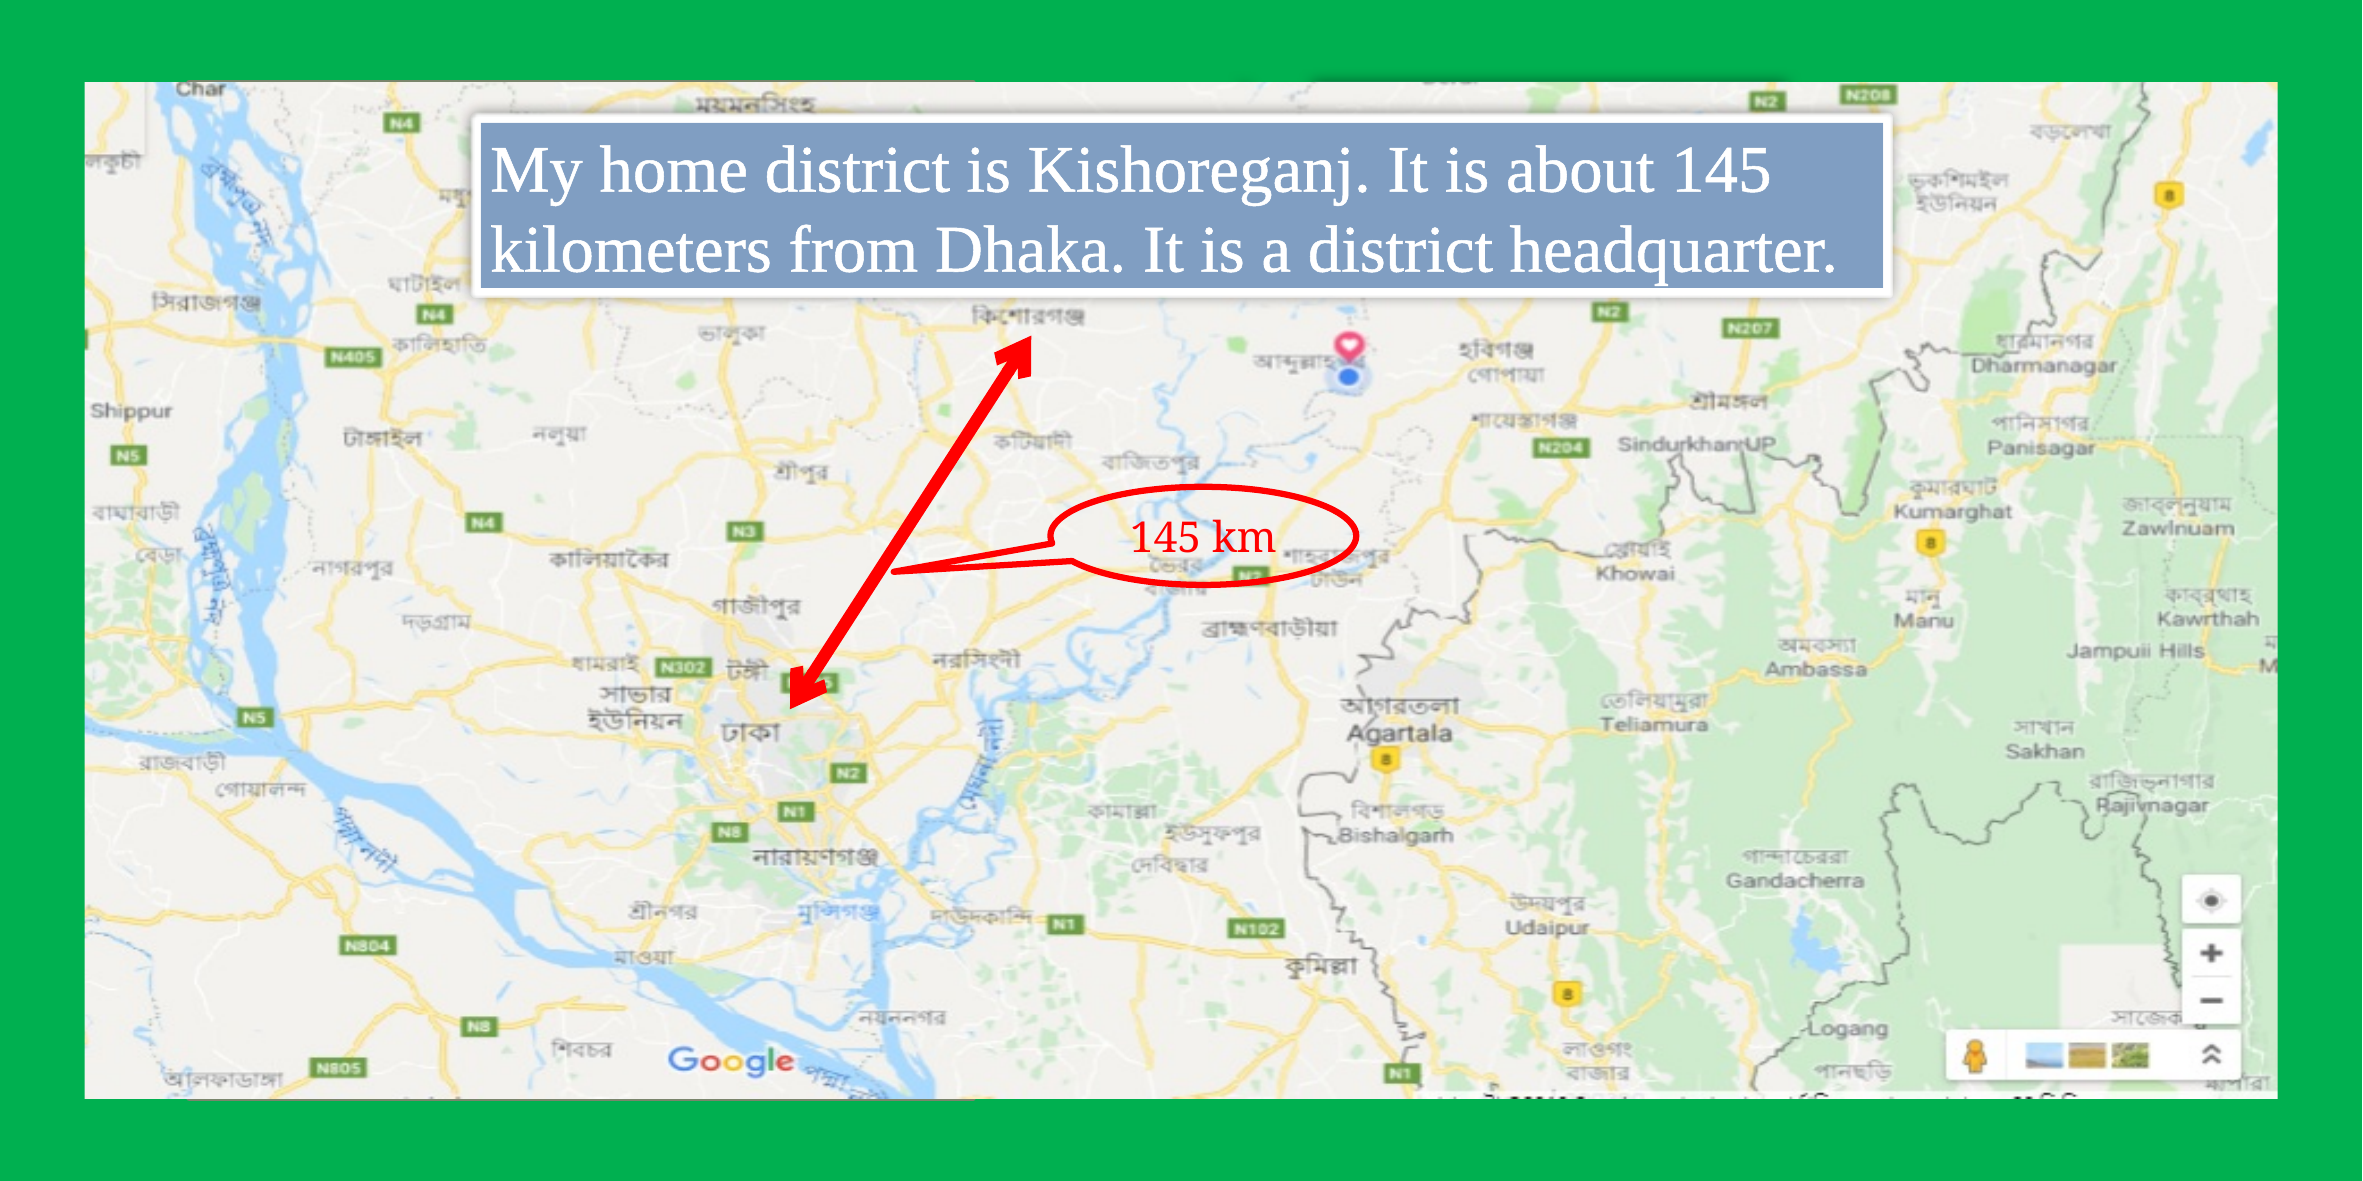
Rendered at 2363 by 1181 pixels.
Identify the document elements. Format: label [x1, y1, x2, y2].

text_box [792, 338, 1030, 708]
picture [85, 83, 2279, 1100]
